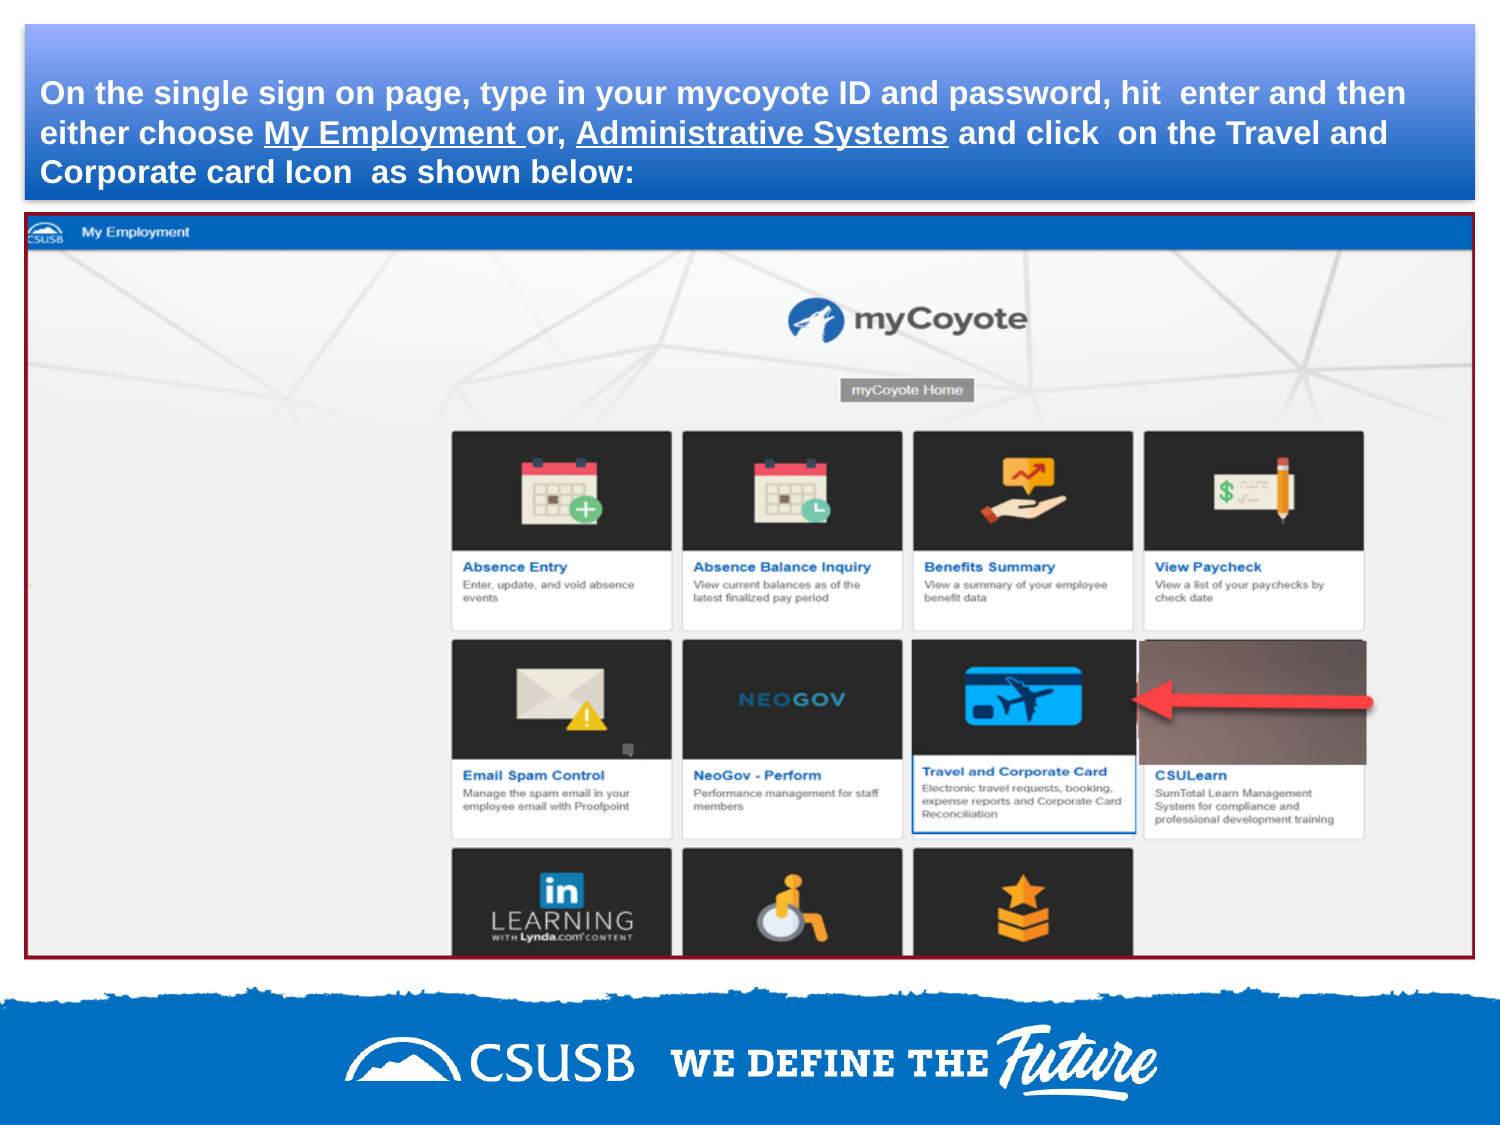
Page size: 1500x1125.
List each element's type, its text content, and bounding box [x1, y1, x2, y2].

picture [0, 986, 1500, 1125]
picture [24, 212, 1476, 961]
title On the single sign on page, type in your mycoyote ID and password, hit enter and then either choose My Employment or, Administrative Systems and click on the Travel and Corporate card Icon as shown below: [24, 24, 1476, 201]
